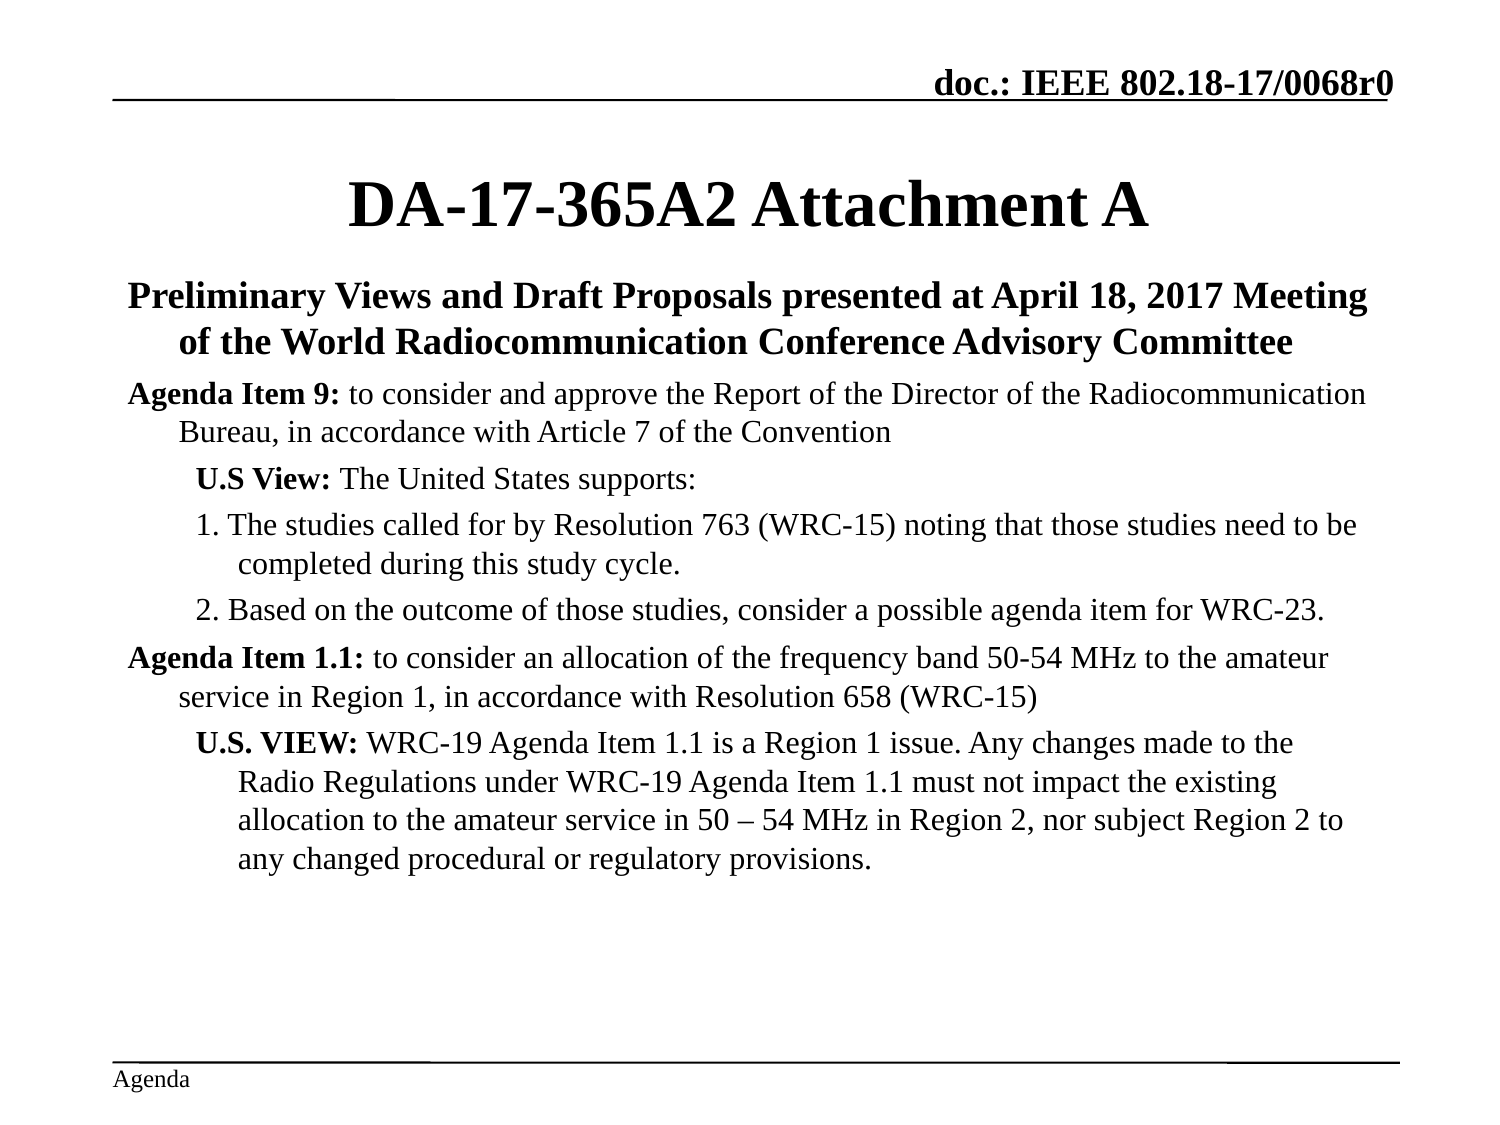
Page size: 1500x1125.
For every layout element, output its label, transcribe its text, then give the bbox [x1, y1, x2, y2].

list Preliminary Views and Draft Proposals presented at April 18, 2017 Meeting of the World Radiocommunication Conference Advisory Committee Agenda Item 9: to consider and approve the Report of the Director of the Radiocommunication Bureau, in accordance with Article 7 of the Convention U.S View: The United States supports: 1. The studies called for by Resolution 763 (WRC-15) noting that those studies need to be completed during this study cycle. 2. Based on the outcome of those studies, consider a possible agenda item for WRC-23. Agenda Item 1.1: to consider an allocation of the frequency band 50-54 MHz to the amateur service in Region 1, in accordance with Resolution 658 (WRC-15) U.S. VIEW: WRC-19 Agenda Item 1.1 is a Region 1 issue. Any changes made to the Radio Regulations under WRC-19 Agenda Item 1.1 must not impact the existing allocation to the amateur service in 50 – 54 MHz in Region 2, nor subject Region 2 to any changed procedural or regulatory provisions. [112, 262, 1388, 938]
title DA-17-365A2 Attachment A [112, 112, 1388, 262]
